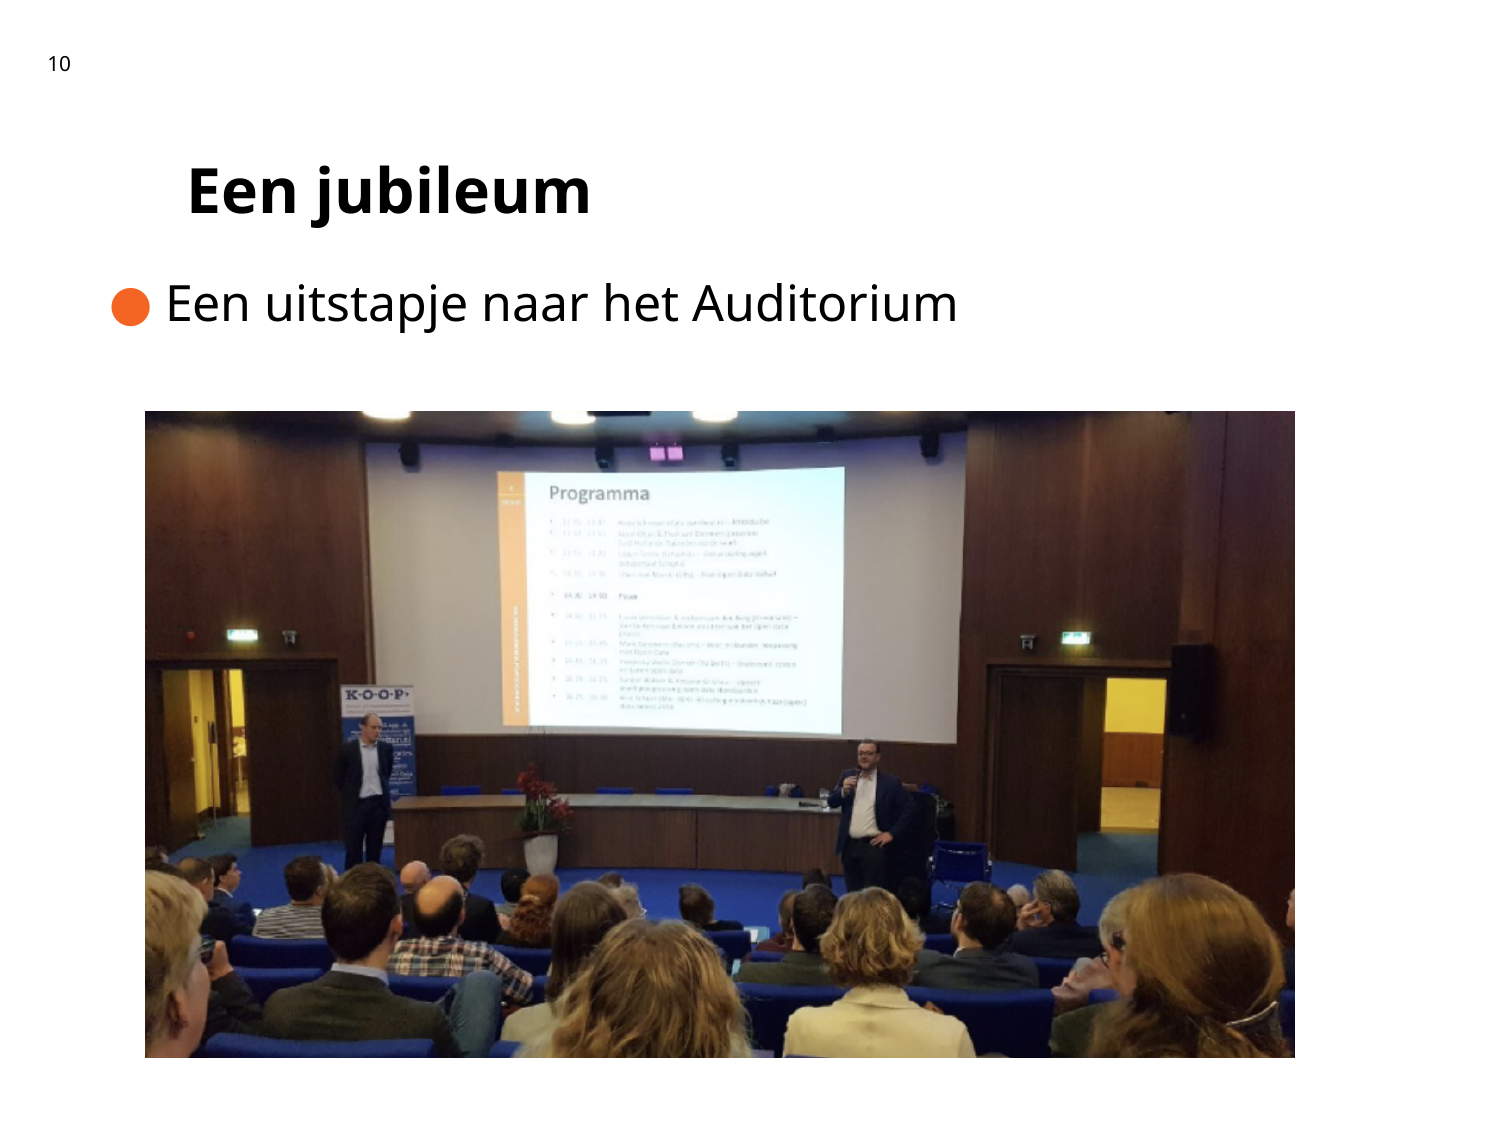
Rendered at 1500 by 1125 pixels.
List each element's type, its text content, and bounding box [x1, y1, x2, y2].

title Een jubileum [171, 94, 1425, 283]
slide_number 10 [0, 34, 119, 95]
list Een uitstapje naar het Auditorium [75, 254, 1329, 932]
picture [145, 411, 1295, 1058]
